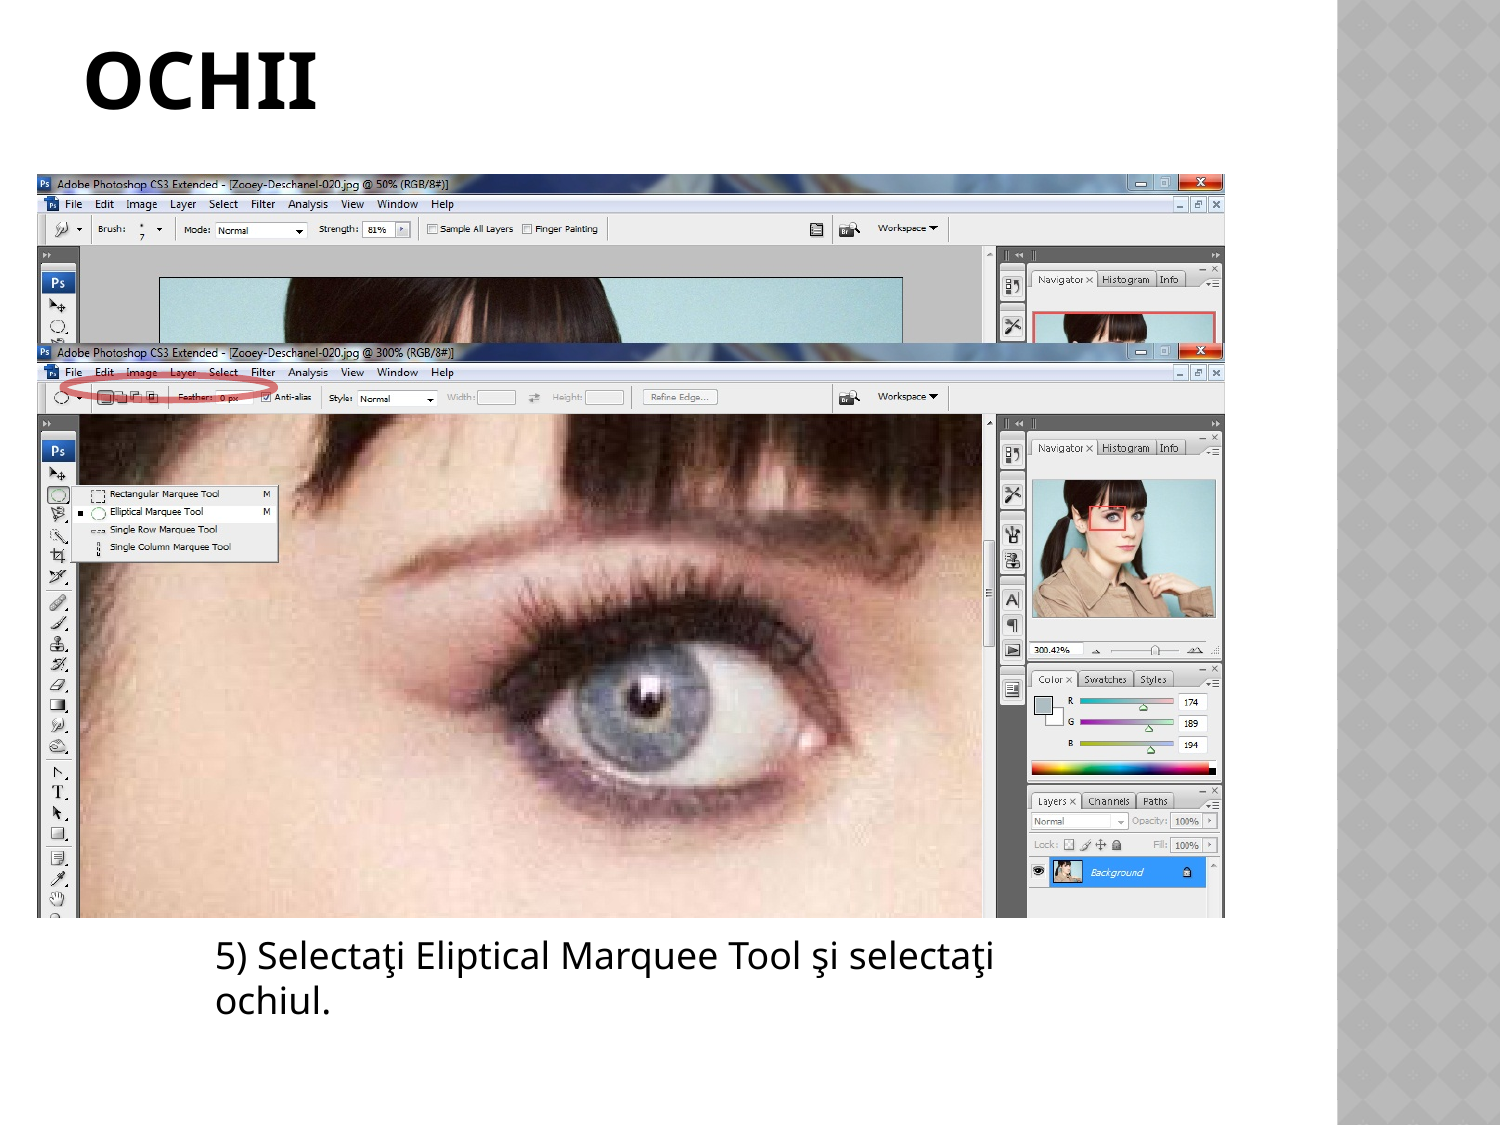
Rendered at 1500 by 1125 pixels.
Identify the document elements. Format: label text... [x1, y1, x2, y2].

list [36, 174, 1226, 918]
title Ochii [75, 0, 1263, 125]
text_box 5) Selectaţi Eliptical Marquee Tool şi selectaţi ochiul. [200, 928, 1125, 1030]
